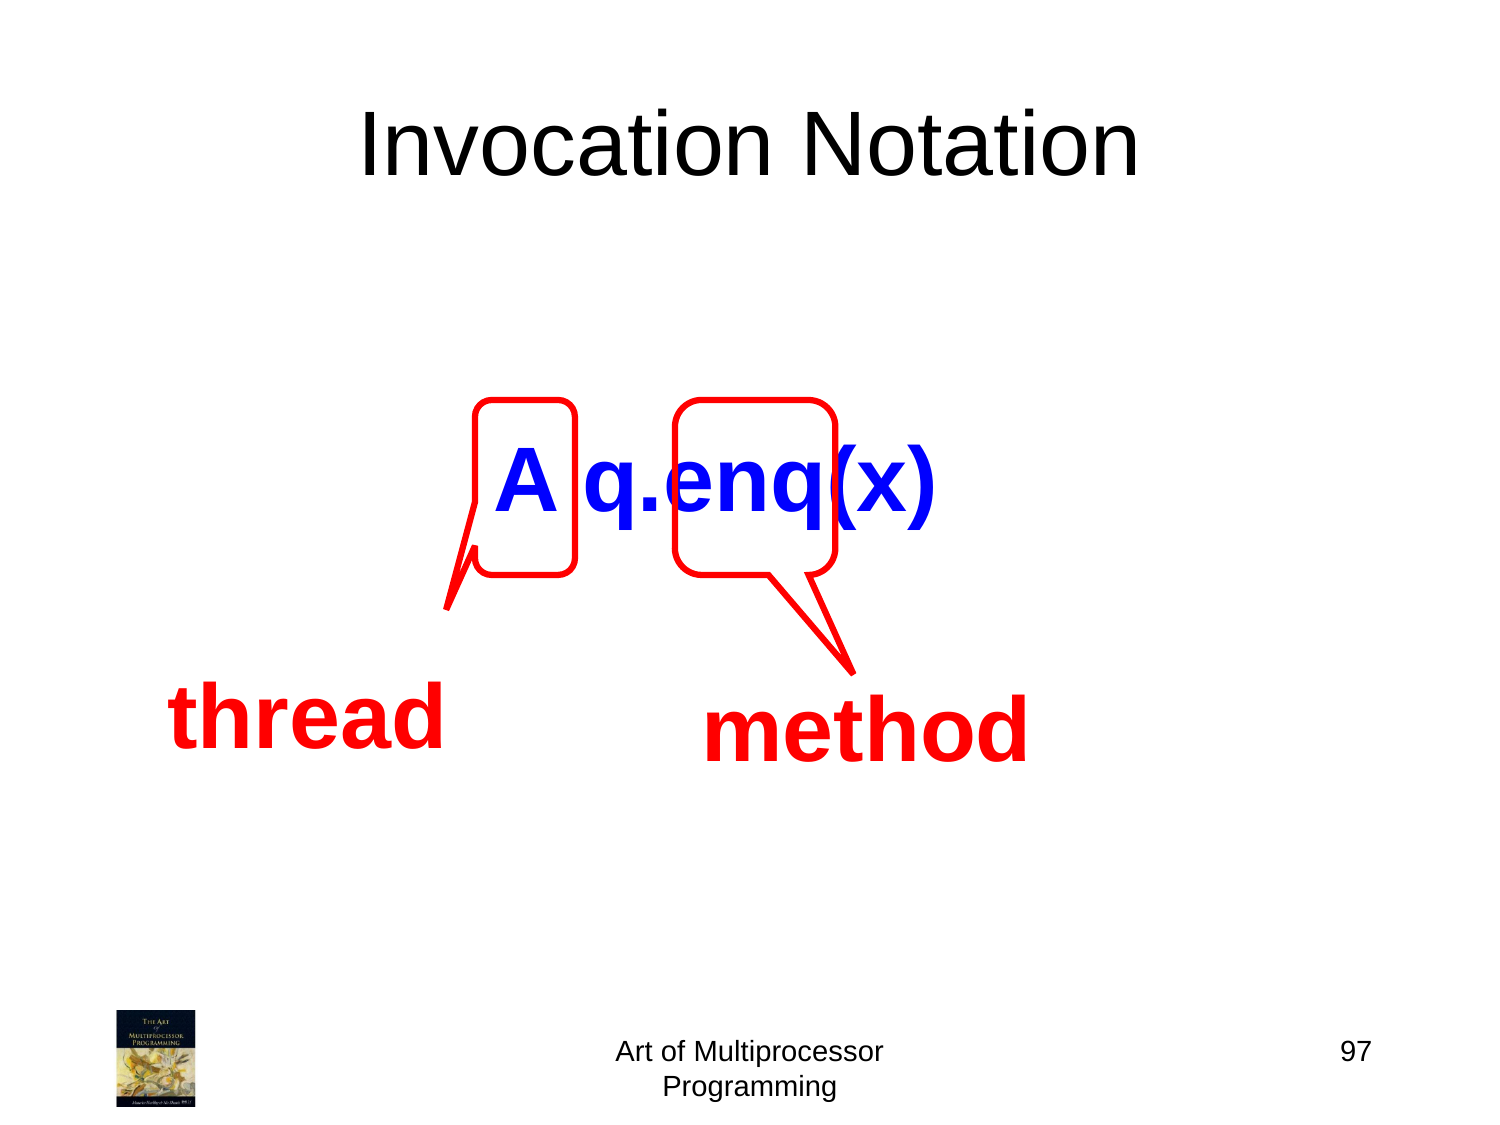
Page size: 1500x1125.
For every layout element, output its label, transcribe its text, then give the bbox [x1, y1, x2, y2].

picture [107, 1009, 205, 1107]
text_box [674, 399, 1050, 789]
slide_number 97 [1074, 1024, 1388, 1101]
title Invocation Notation [74, 44, 1426, 233]
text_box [150, 399, 576, 777]
text_box A q.enq(x) [580, 412, 669, 538]
footer Art of Multiprocessor Programming [512, 1024, 988, 1101]
